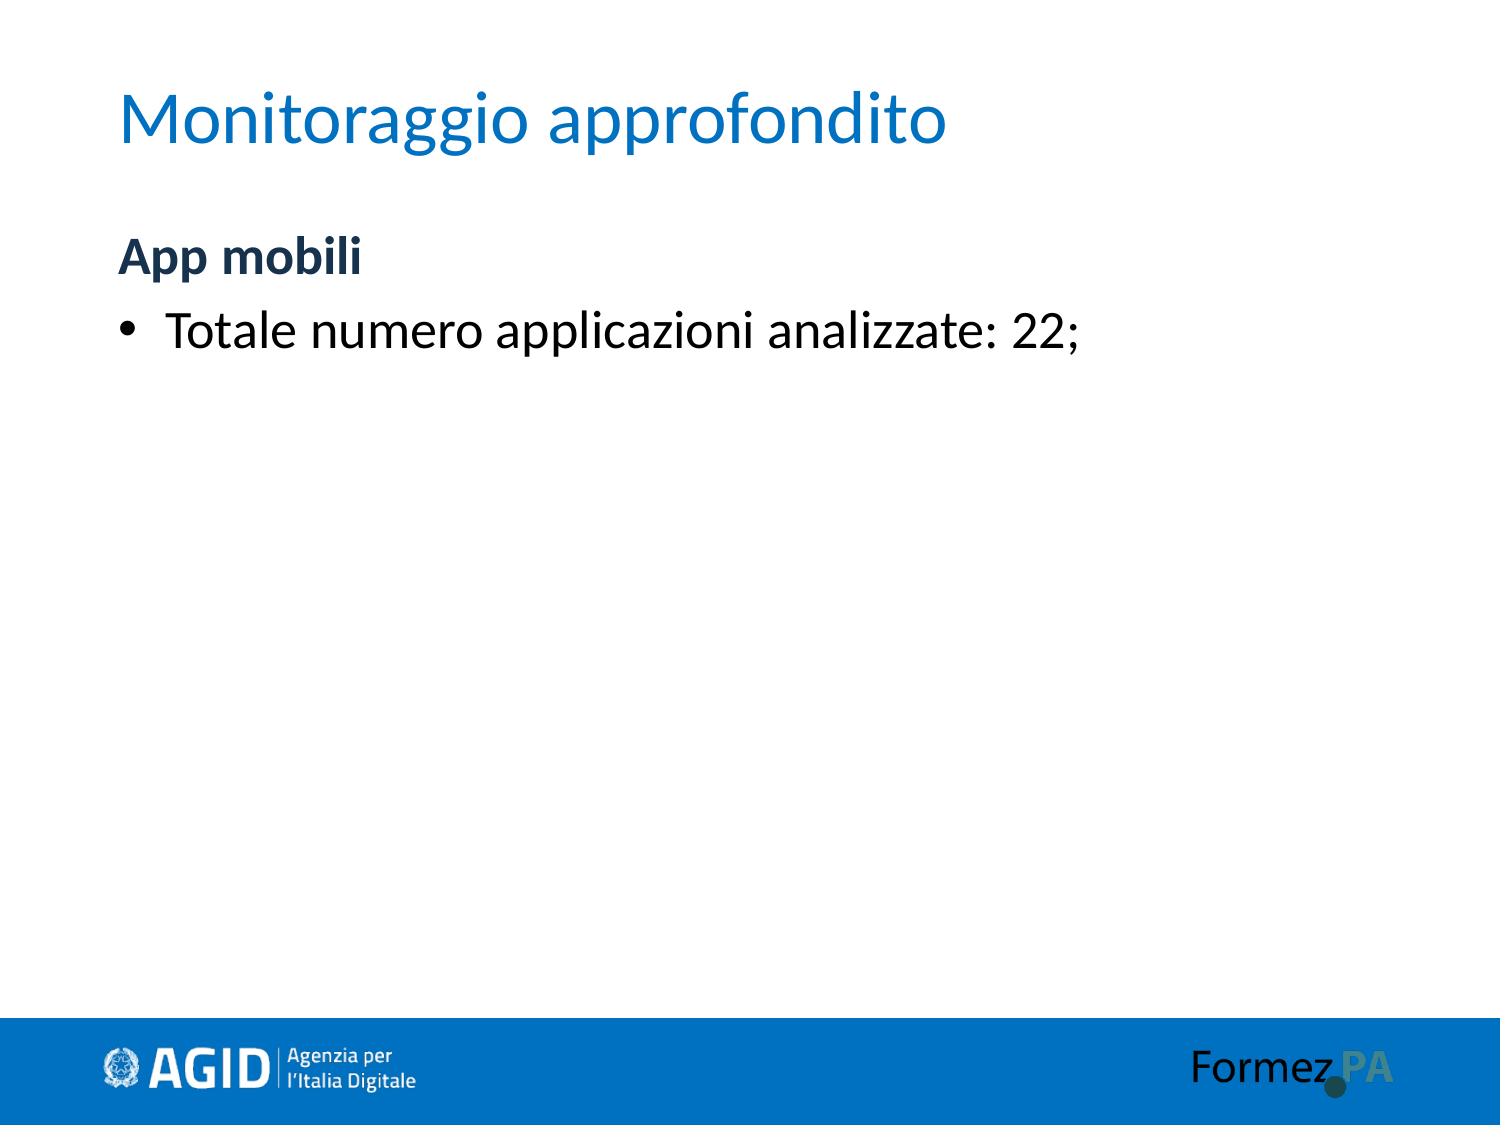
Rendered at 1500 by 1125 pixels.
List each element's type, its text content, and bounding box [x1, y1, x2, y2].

picture [103, 1039, 416, 1106]
list App mobili Totale numero applicazioni analizzate: 22; [103, 220, 1397, 979]
picture [1190, 1047, 1397, 1100]
title Monitoraggio approfondito [103, 59, 1397, 179]
